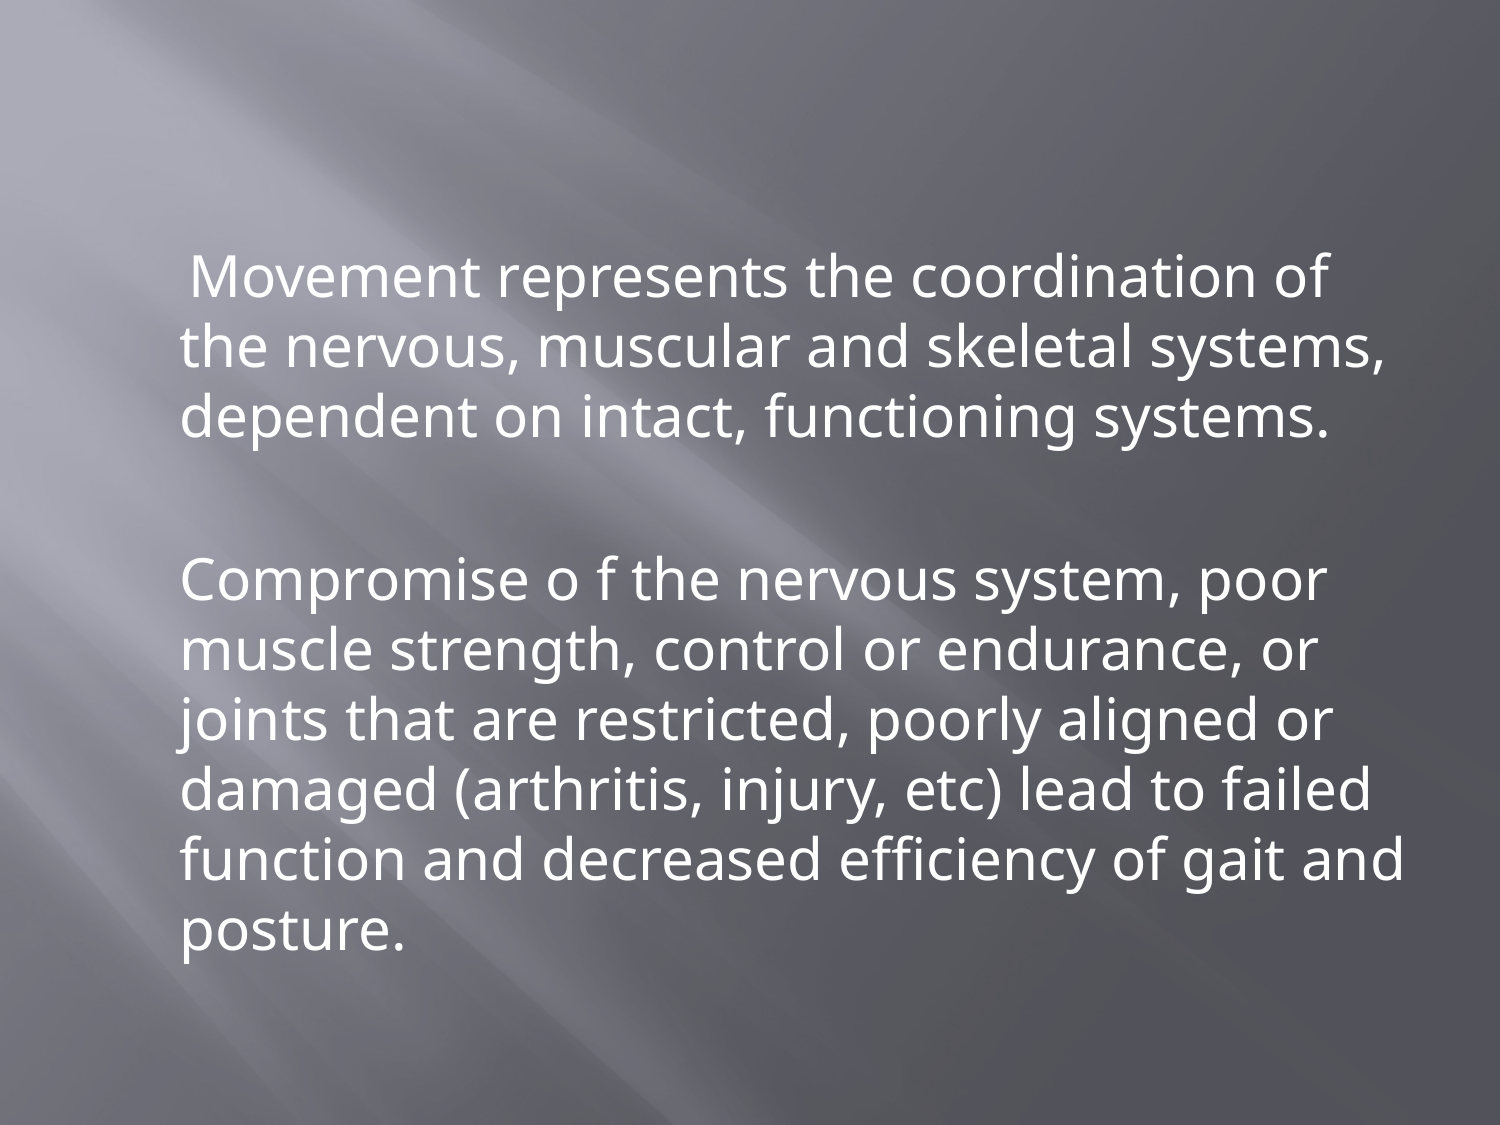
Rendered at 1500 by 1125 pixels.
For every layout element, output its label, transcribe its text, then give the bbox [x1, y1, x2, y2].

list Movement represents the coordination of the nervous, muscular and skeletal systems, dependent on intact, functioning systems. Compromise o f the nervous system, poor muscle strength, control or endurance, or joints that are restricted, poorly aligned or damaged (arthritis, injury, etc) lead to failed function and decreased efficiency of gait and posture. [75, 149, 1425, 1035]
